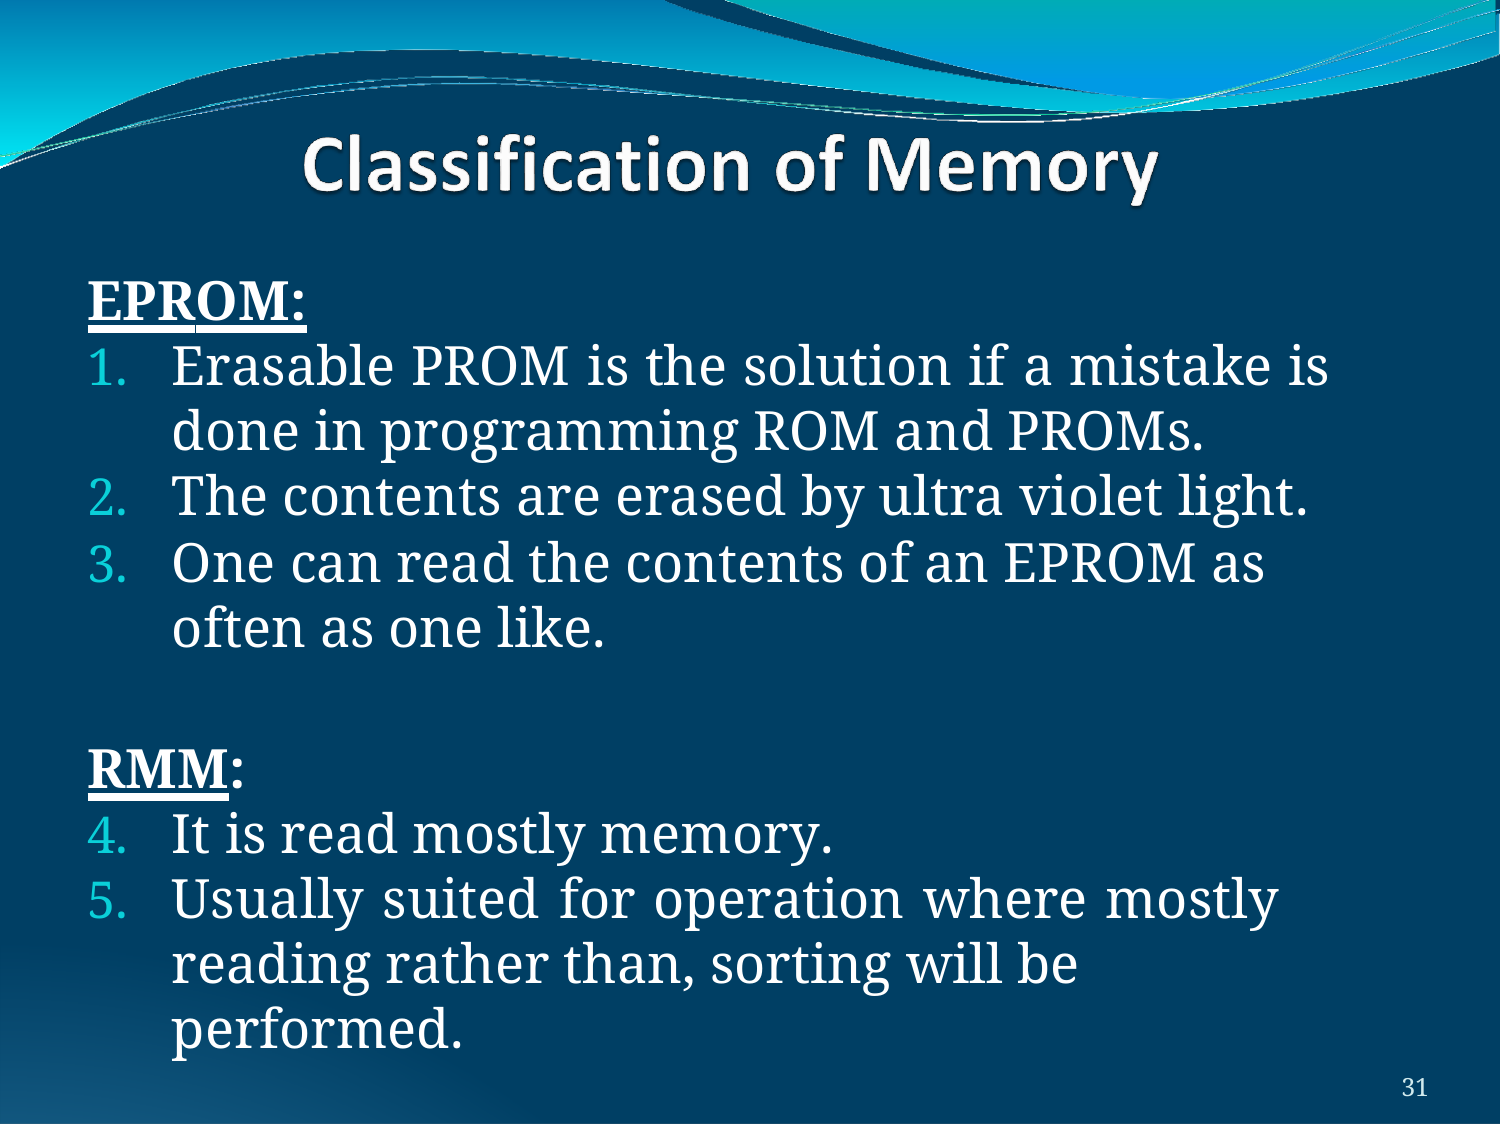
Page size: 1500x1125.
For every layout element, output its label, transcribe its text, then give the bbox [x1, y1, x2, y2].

text_box EPROM: Erasable PROM is the solution if a mistake is done in programming ROM and PROMs. The contents are erased by ultra violet light. One can read the contents of an EPROM as often as one like. RMM: It is read mostly memory. Usually suited for operation where mostly reading rather than, sorting will be performed. [85, 266, 1370, 1000]
picture [0, 0, 1500, 1125]
slide_number 32 [1397, 1071, 1430, 1105]
text_box [299, 131, 1163, 213]
